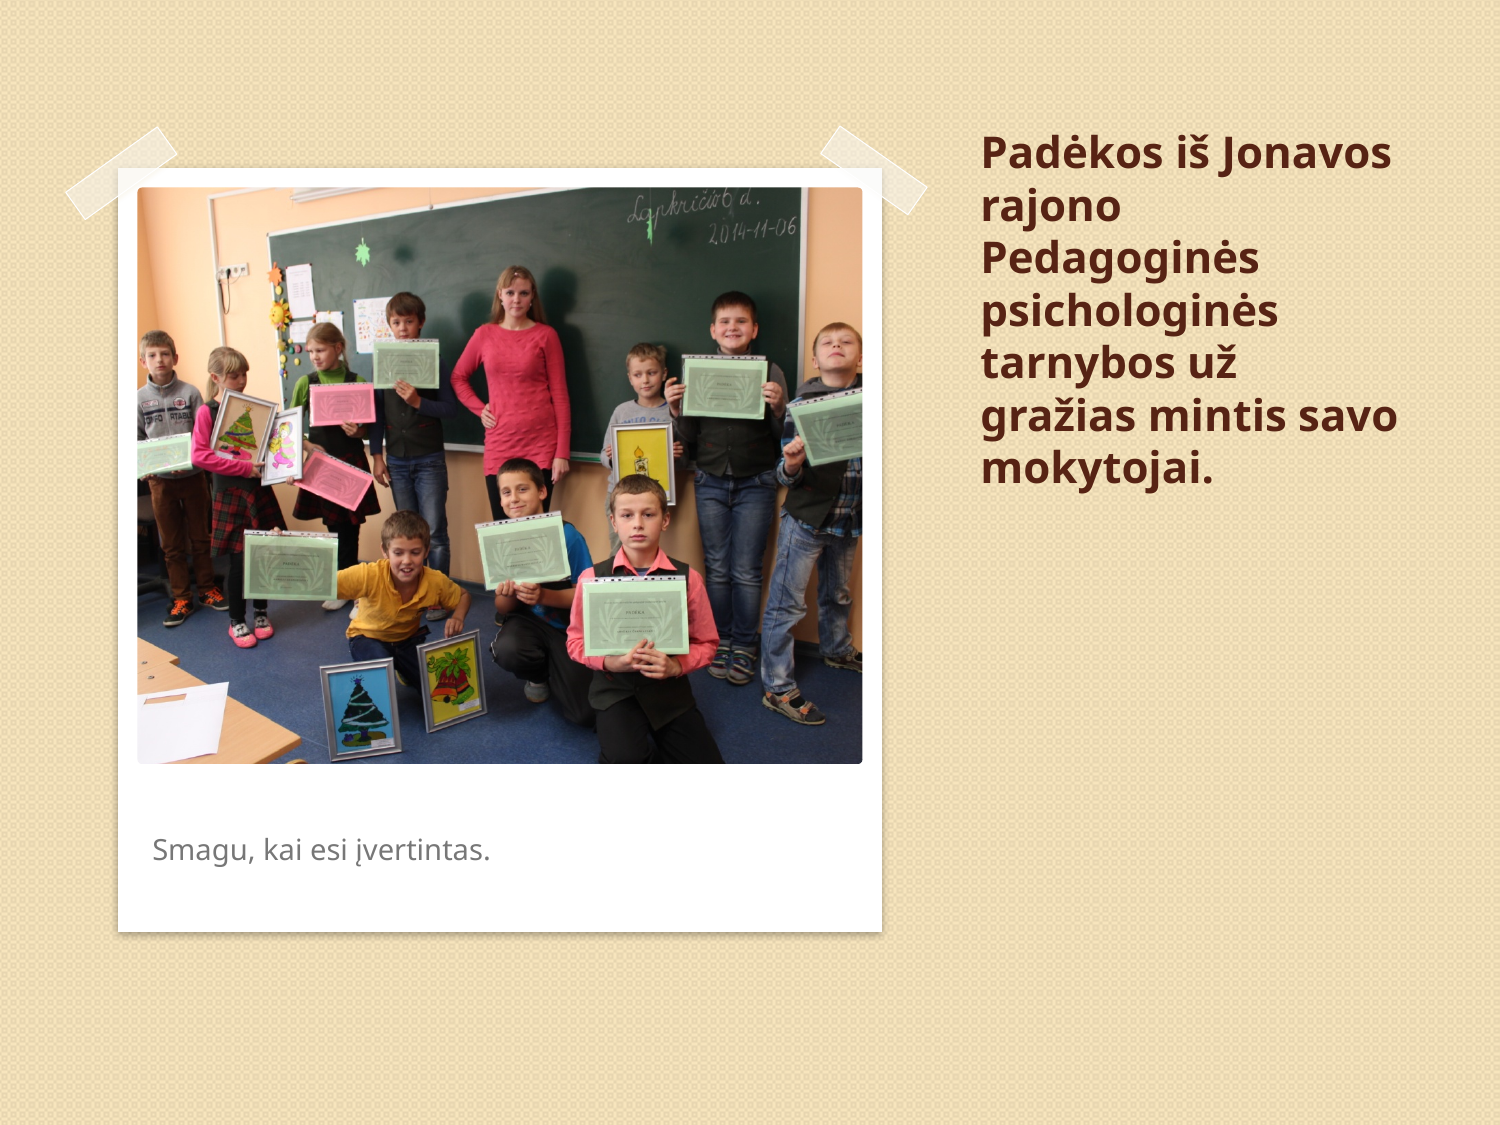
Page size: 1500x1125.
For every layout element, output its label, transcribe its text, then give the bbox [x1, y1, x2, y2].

list Smagu, kai esi įvertintas. [137, 787, 863, 913]
title Padėkos iš Jonavos rajono Pedagoginės psichologinės tarnybos už gražias mintis savo mokytojai. [965, 174, 1416, 500]
picture [137, 187, 863, 765]
